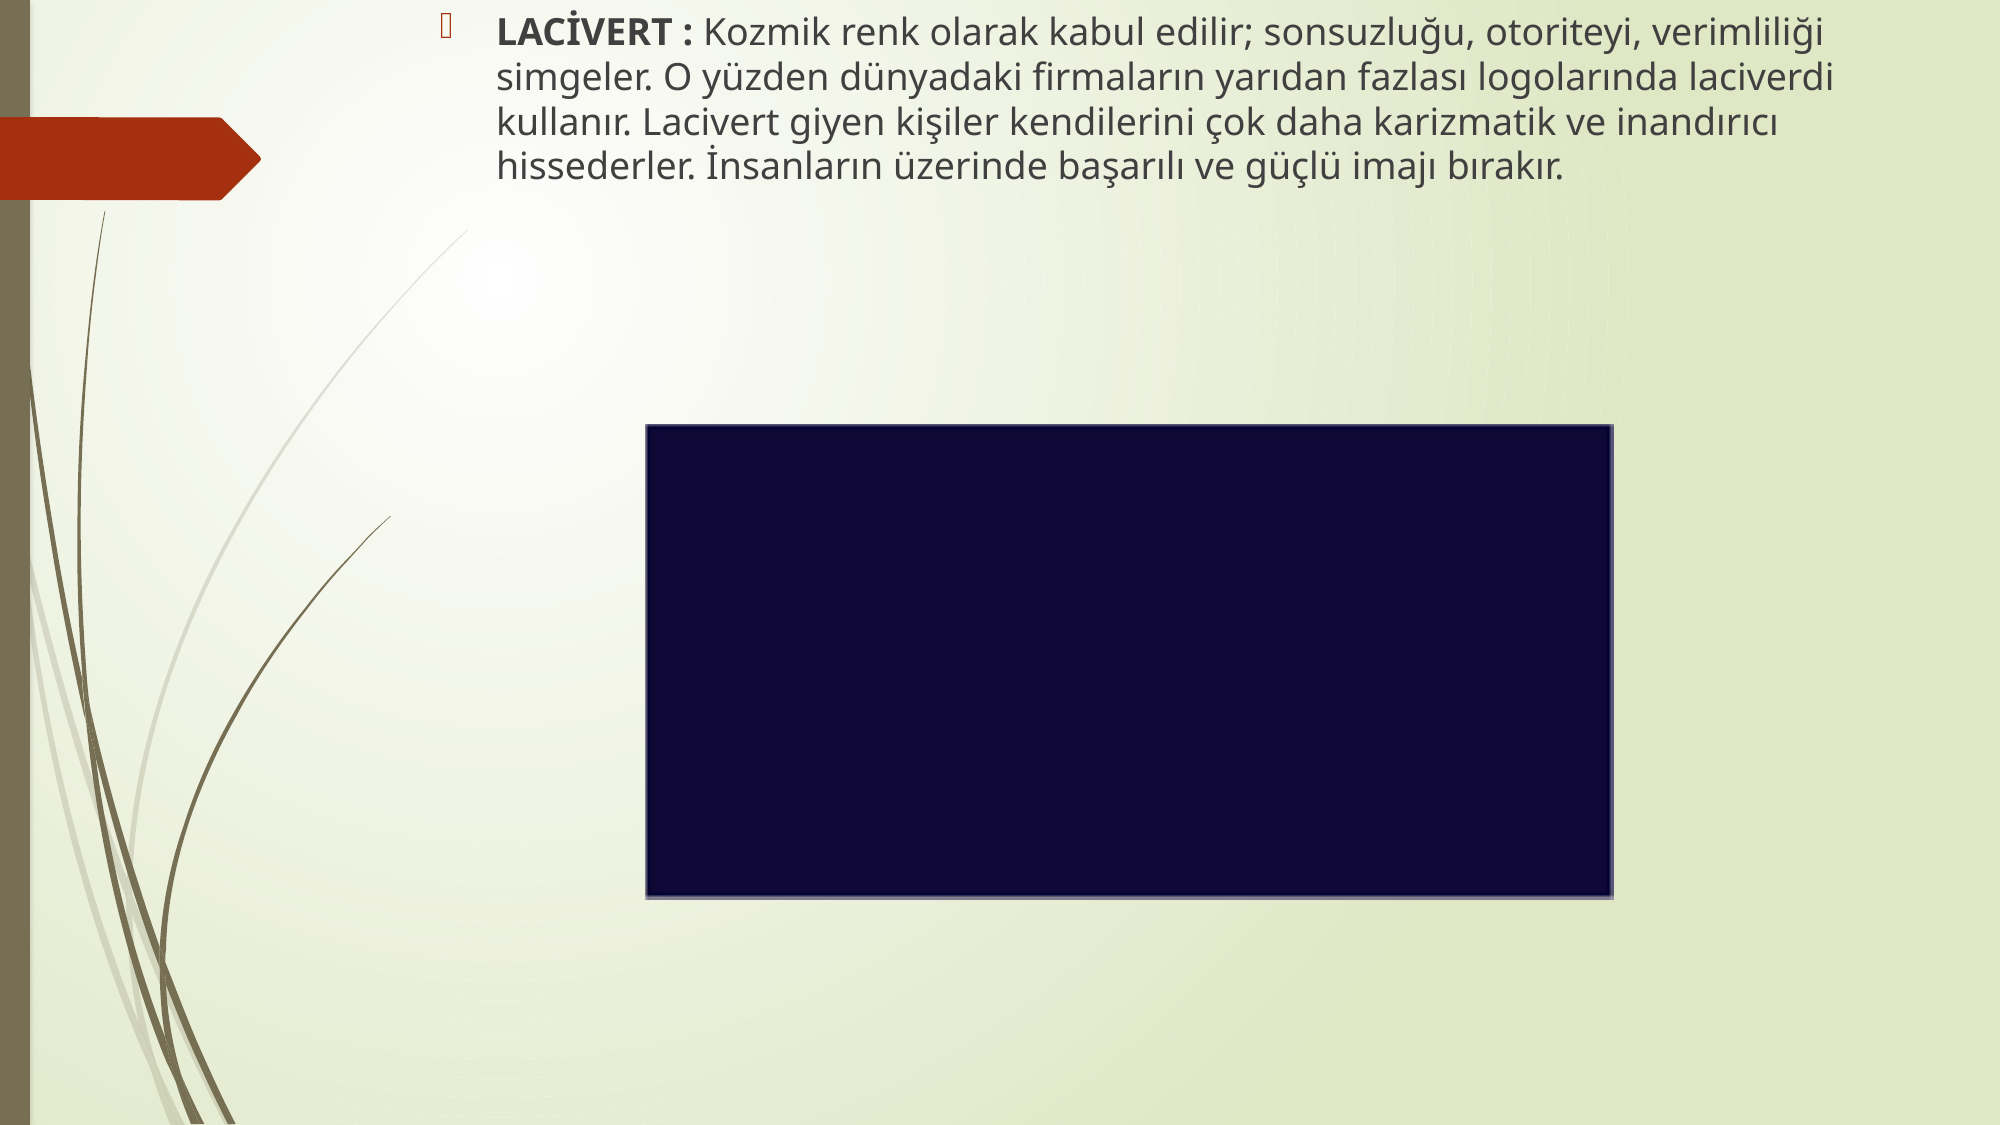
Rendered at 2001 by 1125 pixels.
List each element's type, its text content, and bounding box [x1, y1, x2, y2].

picture [645, 424, 1614, 901]
list LACİVERT : Kozmik renk olarak kabul edilir; sonsuzluğu, otoriteyi, verimliliği simgeler. O yüzden dünyadaki firmaların yarıdan fazlası logolarında laciverdi kullanır. Lacivert giyen kişiler kendilerini çok daha karizmatik ve inandırıcı hissederler. İnsanların üzerinde başarılı ve güçlü imajı bırakır. [424, 0, 1888, 970]
